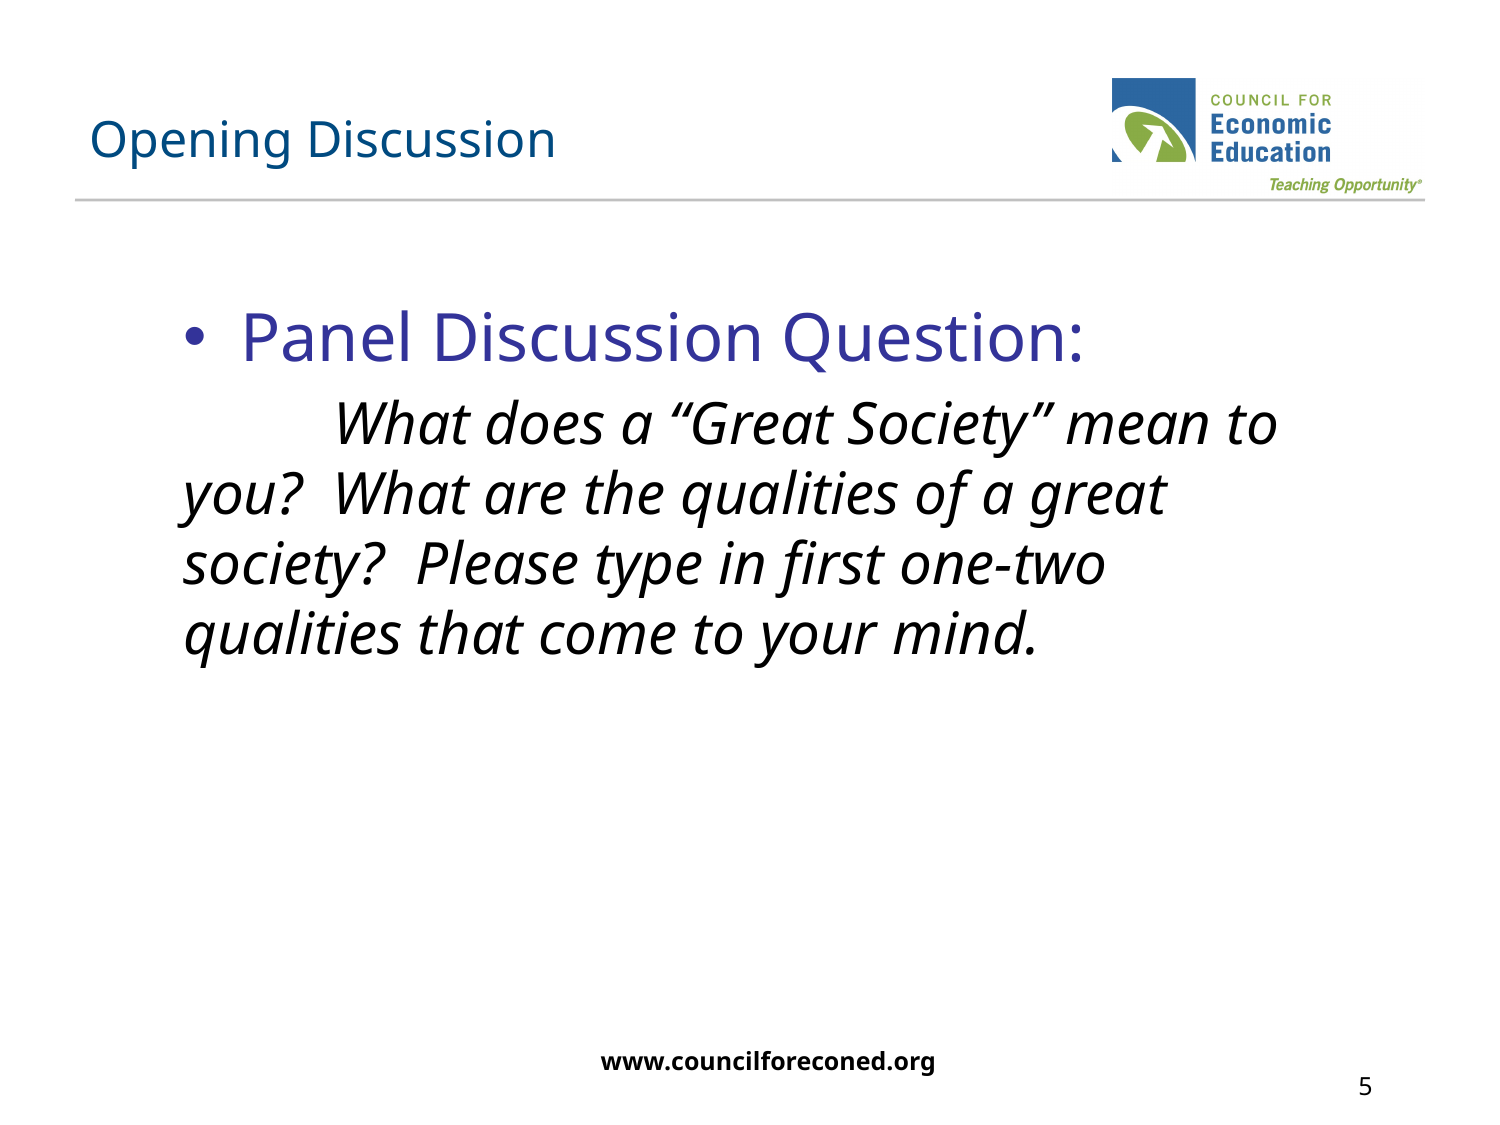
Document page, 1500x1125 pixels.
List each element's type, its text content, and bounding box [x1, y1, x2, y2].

list Panel Discussion Question: What does a “Great Society” mean to you? What are the qualities of a great society? Please type in first one-two qualities that come to your mind. [168, 287, 1332, 888]
picture [1112, 78, 1425, 99]
title Opening Discussion [75, 99, 1425, 200]
slide_number 5 [1074, 1062, 1388, 1125]
footer www.councilforeconed.org [123, 1037, 1420, 1113]
